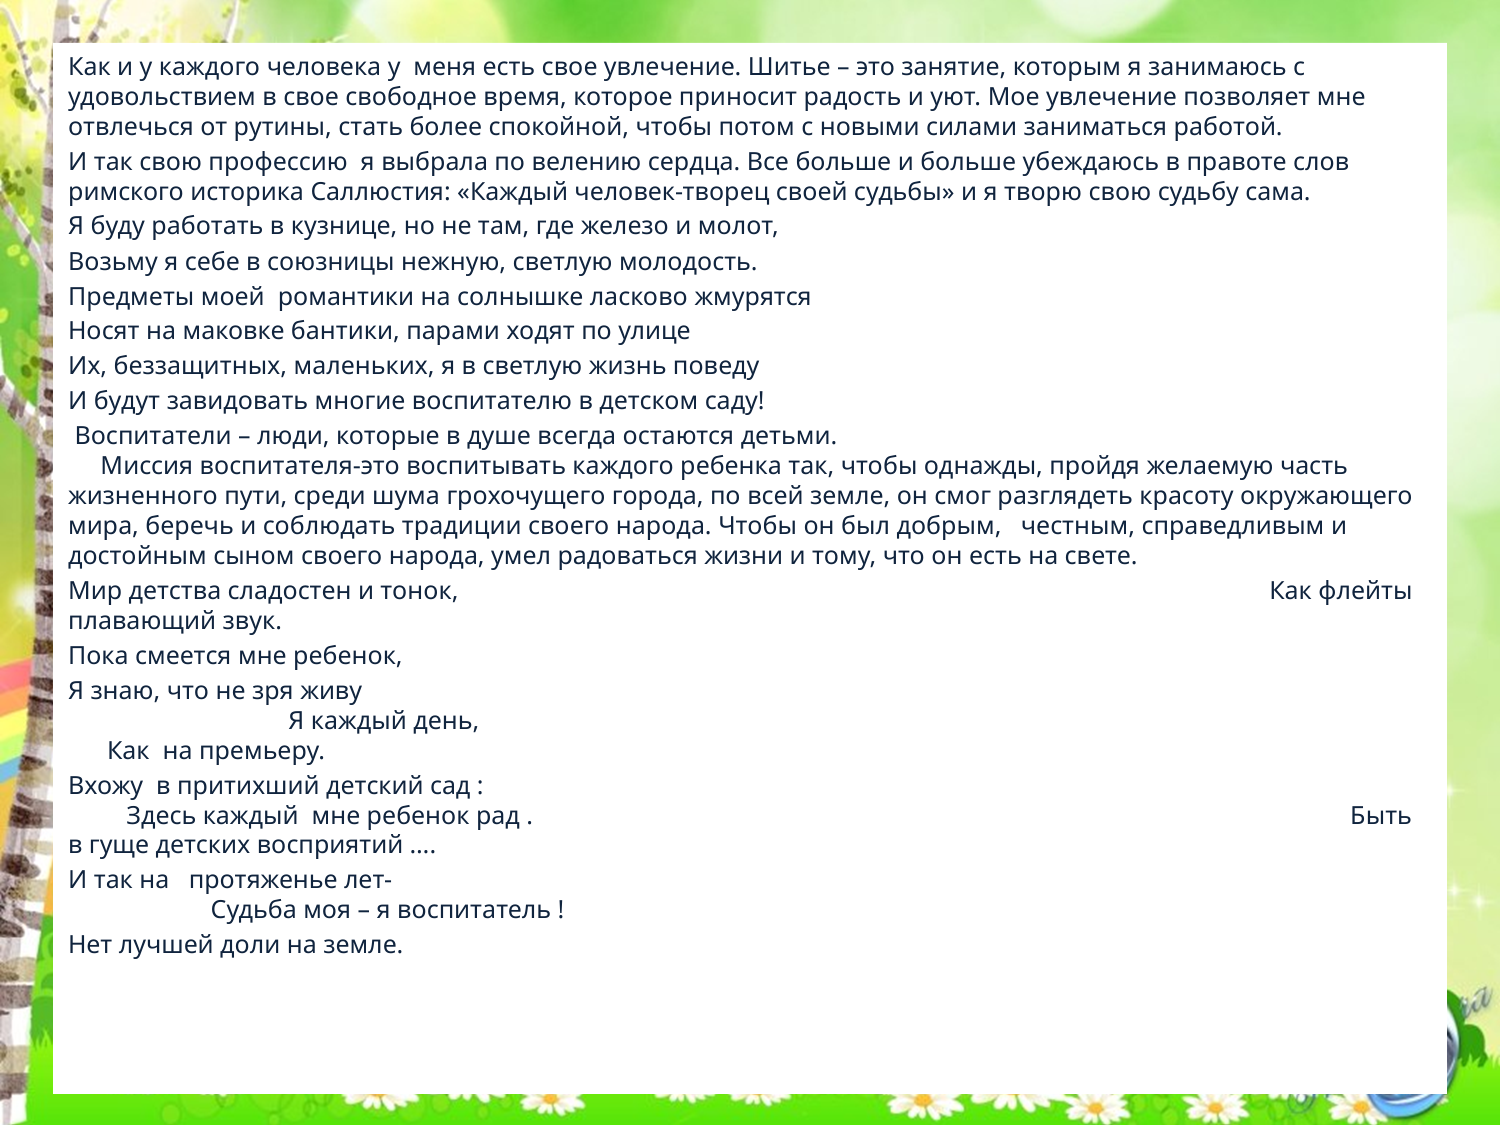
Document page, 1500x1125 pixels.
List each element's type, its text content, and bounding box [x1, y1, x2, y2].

list Как и у каждого человека у меня есть свое увлечение. Шитье – это занятие, которым я занимаюсь с удовольствием в свое свободное время, которое приносит радость и уют. Мое увлечение позволяет мне отвлечься от рутины, стать более спокойной, чтобы потом с новыми силами заниматься работой. И так свою профессию я выбрала по велению сердца. Все больше и больше убеждаюсь в правоте слов римского историка Саллюстия: «Каждый человек-творец своей судьбы» и я творю свою судьбу сама. Я буду работать в кузнице, но не там, где железо и молот, Возьму я себе в союзницы нежную, светлую молодость. Предметы моей романтики на солнышке ласково жмурятся Носят на маковке бантики, парами ходят по улице Их, беззащитных, маленьких, я в светлую жизнь поведу И будут завидовать многие воспитателю в детском саду! Воспитатели – люди, которые в душе всегда остаются детьми. Миссия воспитателя-это воспитывать каждого ребенка так, чтобы однажды, пройдя желаемую часть жизненного пути, среди шума грохочущего города, по всей земле, он смог разглядеть красоту окружающего мира, беречь и соблюдать традиции своего народа. Чтобы он был добрым, честным, справедливым и достойным сыном своего народа, умел радоваться жизни и тому, что он есть на свете. Мир детства сладостен и тонок, Как флейты плавающий звук. Пока смеется мне ребенок, Я знаю, что не зря живу Я каждый день, Как на премьеру. Вхожу в притихший детский сад : Здесь каждый мне ребенок рад . Быть в гуще детских восприятий …. И так на протяженье лет- Судьба моя – я воспитатель ! Нет лучшей доли на земле. [53, 42, 1447, 1094]
picture [0, 0, 1500, 1125]
